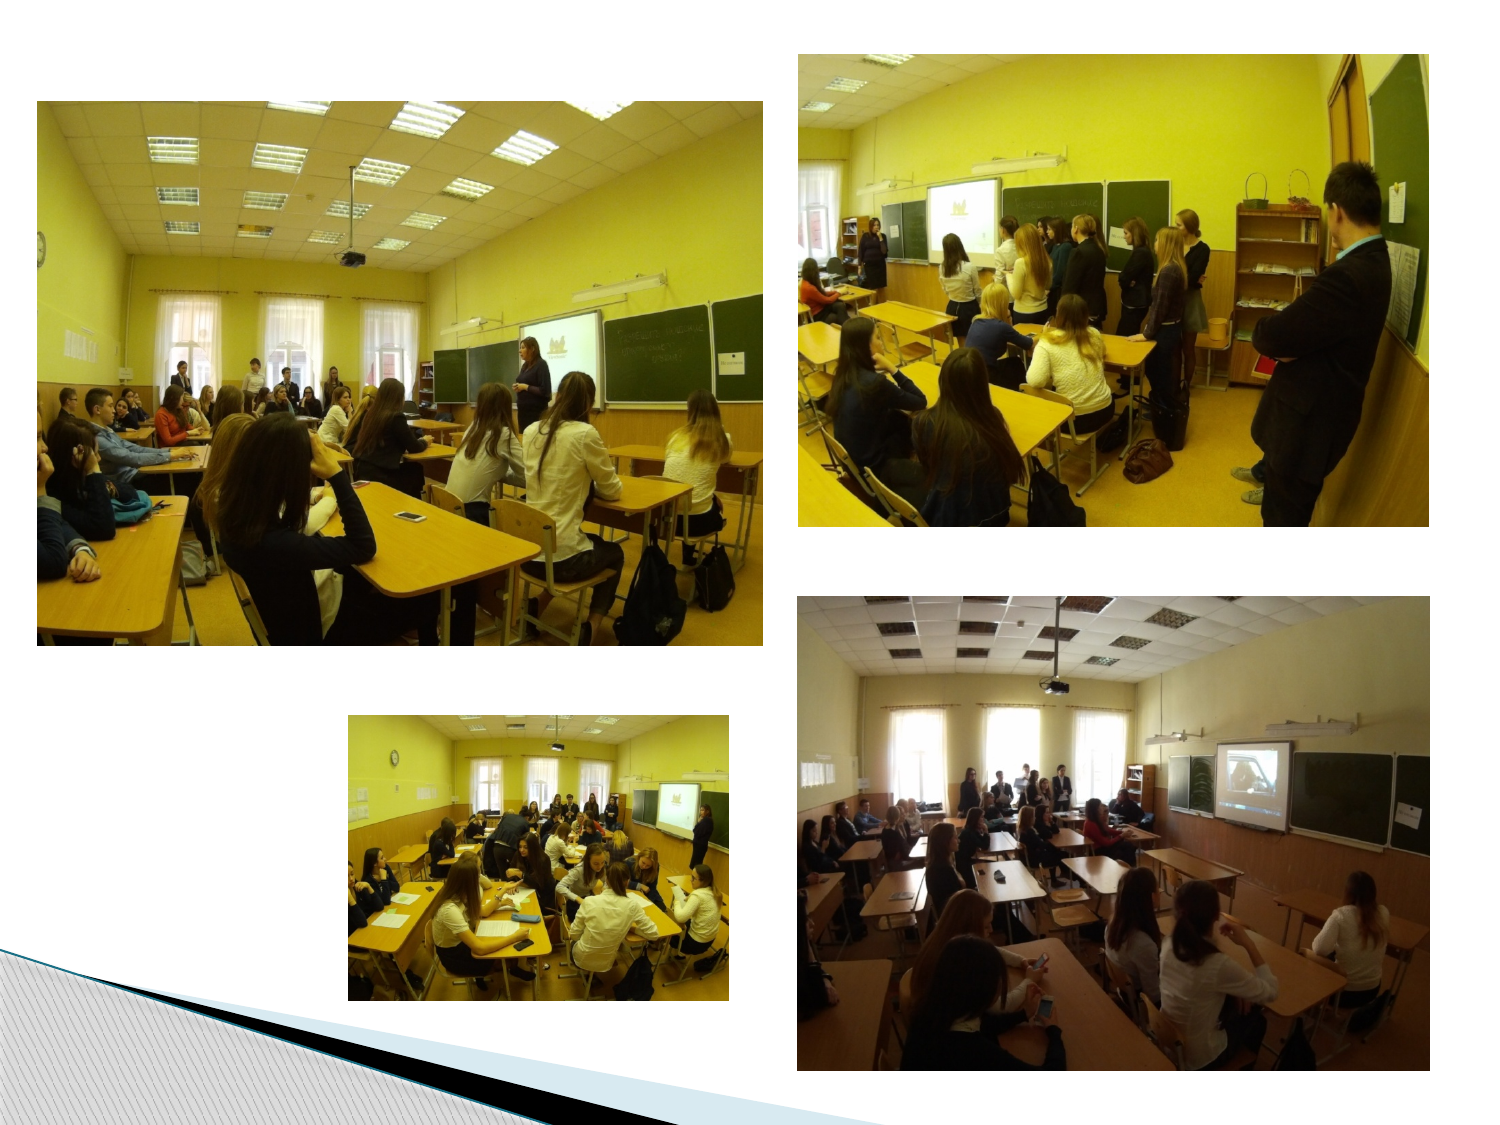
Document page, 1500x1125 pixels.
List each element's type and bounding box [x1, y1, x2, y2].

picture [796, 595, 1430, 1071]
picture [36, 101, 763, 646]
picture [798, 54, 1429, 528]
picture [348, 715, 729, 1002]
